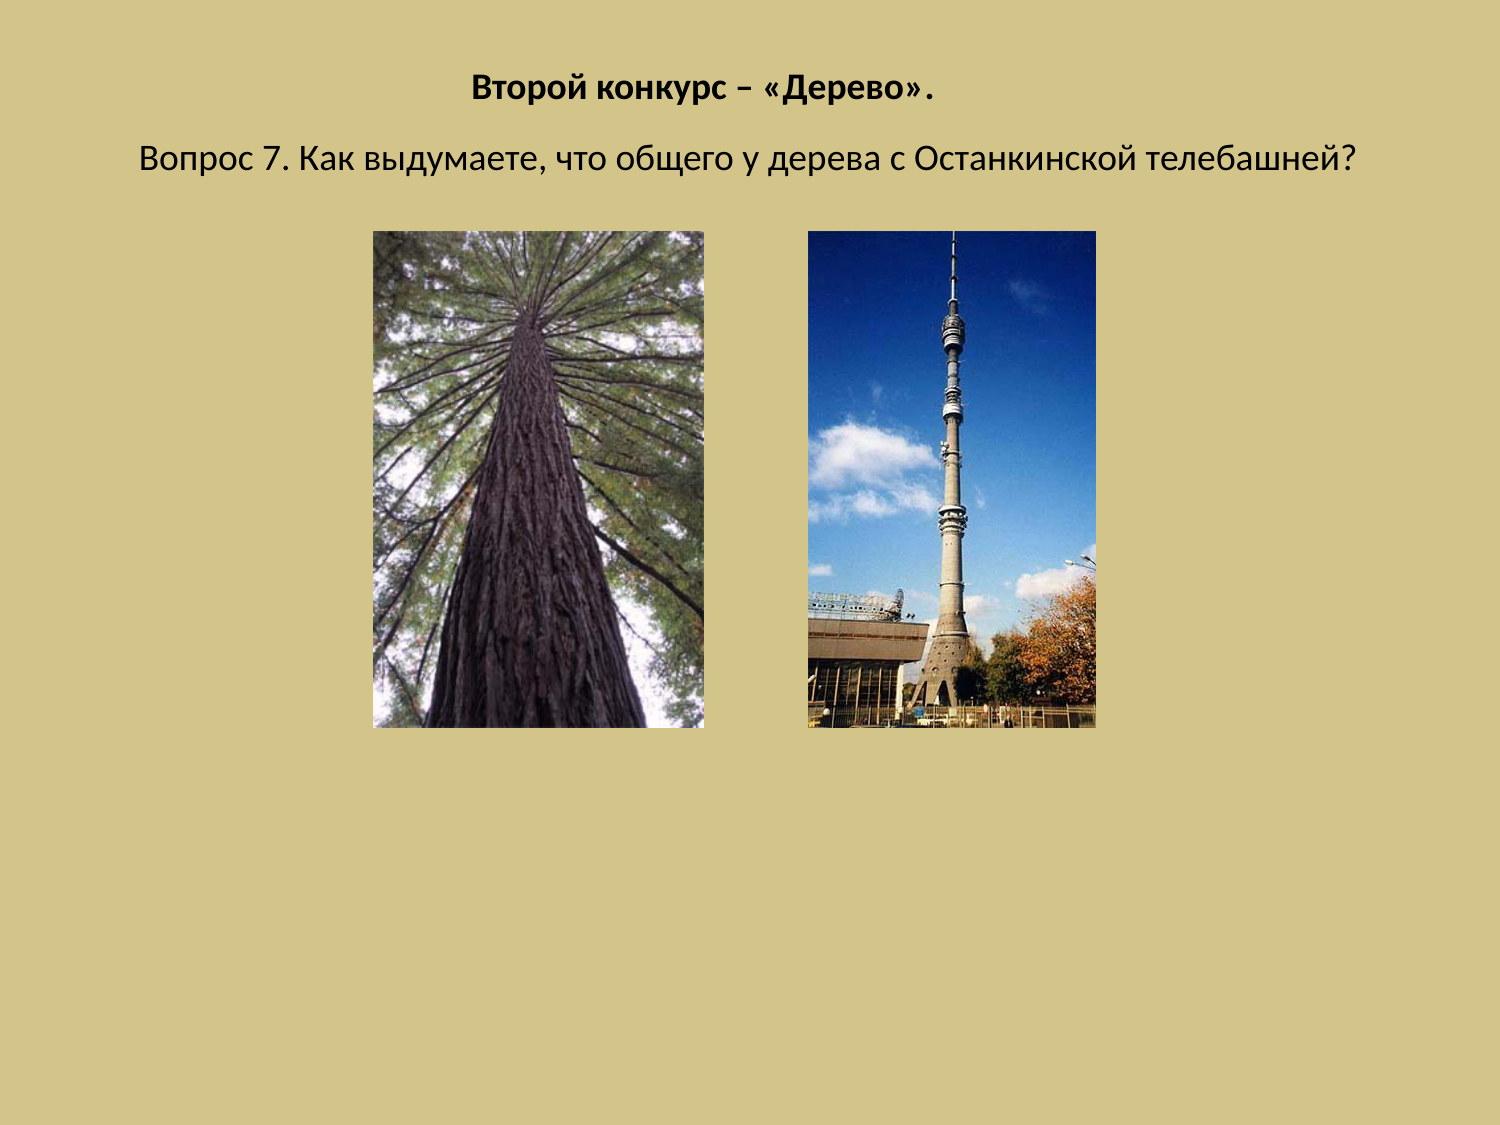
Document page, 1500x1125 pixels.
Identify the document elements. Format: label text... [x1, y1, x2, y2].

picture [372, 230, 704, 729]
text_box Второй конкурс – «Дерево». [456, 54, 950, 115]
text_box Вопрос 7. Как выдумаете, что общего у дерева с Останкинской телебашней? [123, 125, 1388, 186]
picture [808, 230, 1096, 729]
